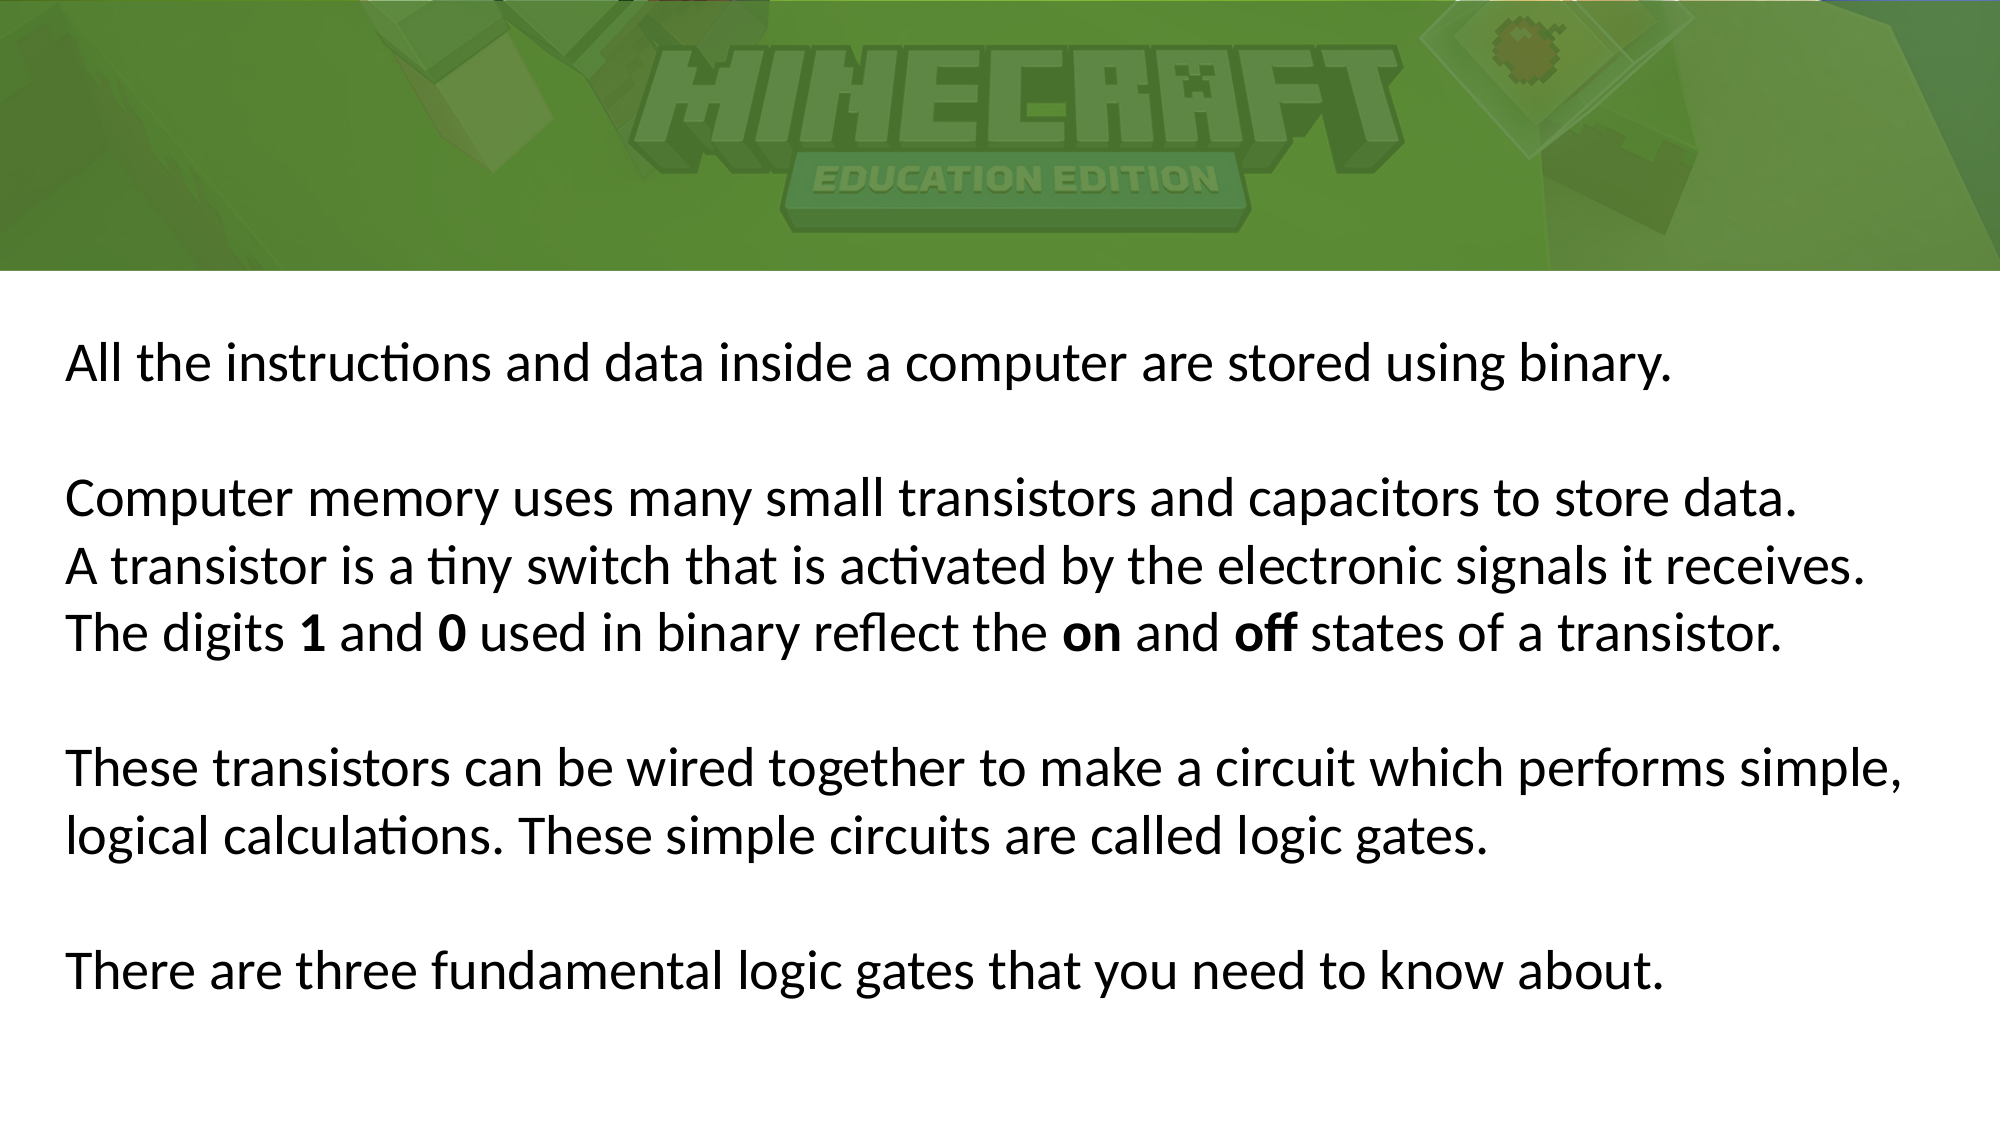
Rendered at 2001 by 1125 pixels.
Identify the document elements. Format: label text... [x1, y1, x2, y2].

text_box All the instructions and data inside a computer are stored using binary. Computer memory uses many small transistors and capacitors to store data. A transistor is a tiny switch that is activated by the electronic signals it receives. The digits 1 and 0 used in binary reflect the on and off states of a transistor. These transistors can be wired together to make a circuit which performs simple, logical calculations. These simple circuits are called logic gates. There are three fundamental logic gates that you need to know about. [50, 318, 1934, 1009]
